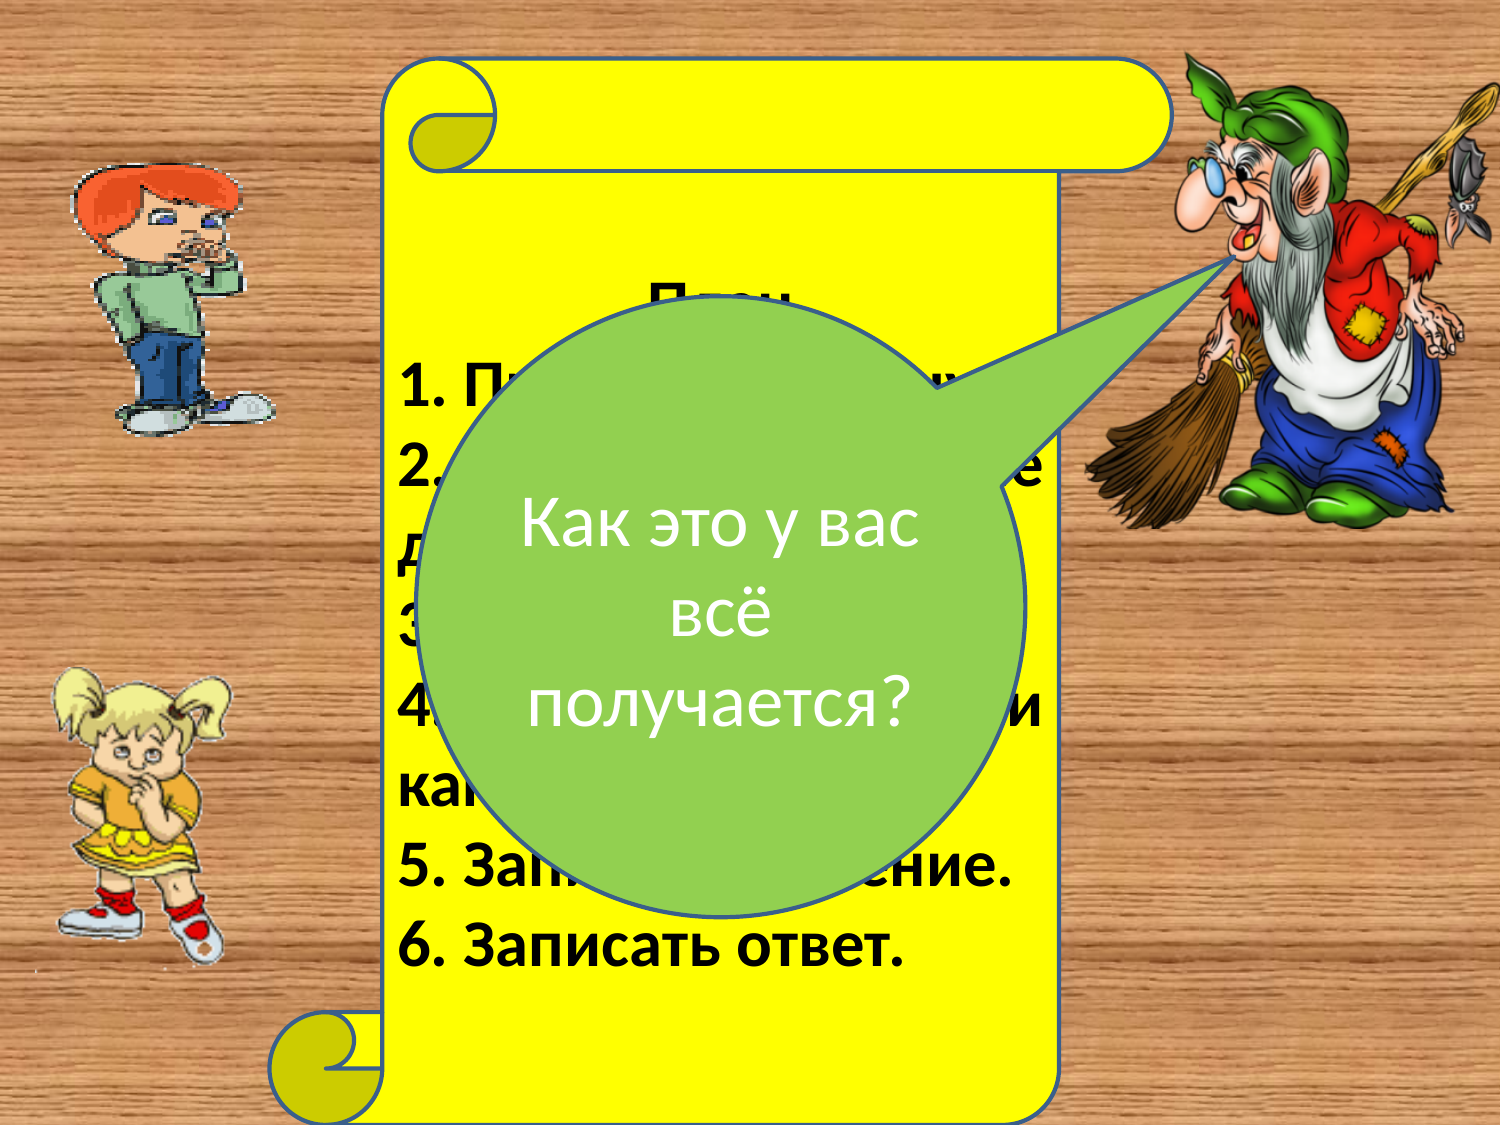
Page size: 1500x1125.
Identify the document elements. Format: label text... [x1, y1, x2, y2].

text_box План 1. Прочитать задачу. 2. Назвать числовые данные. 3. Назвать вопрос. 4. Наметить сколько и какие действия. 5. Записать решение. 6. Записать ответ. [267, 56, 1078, 1125]
picture [0, 0, 1500, 1125]
text_box Как это у вас всё получается? [413, 294, 1078, 920]
